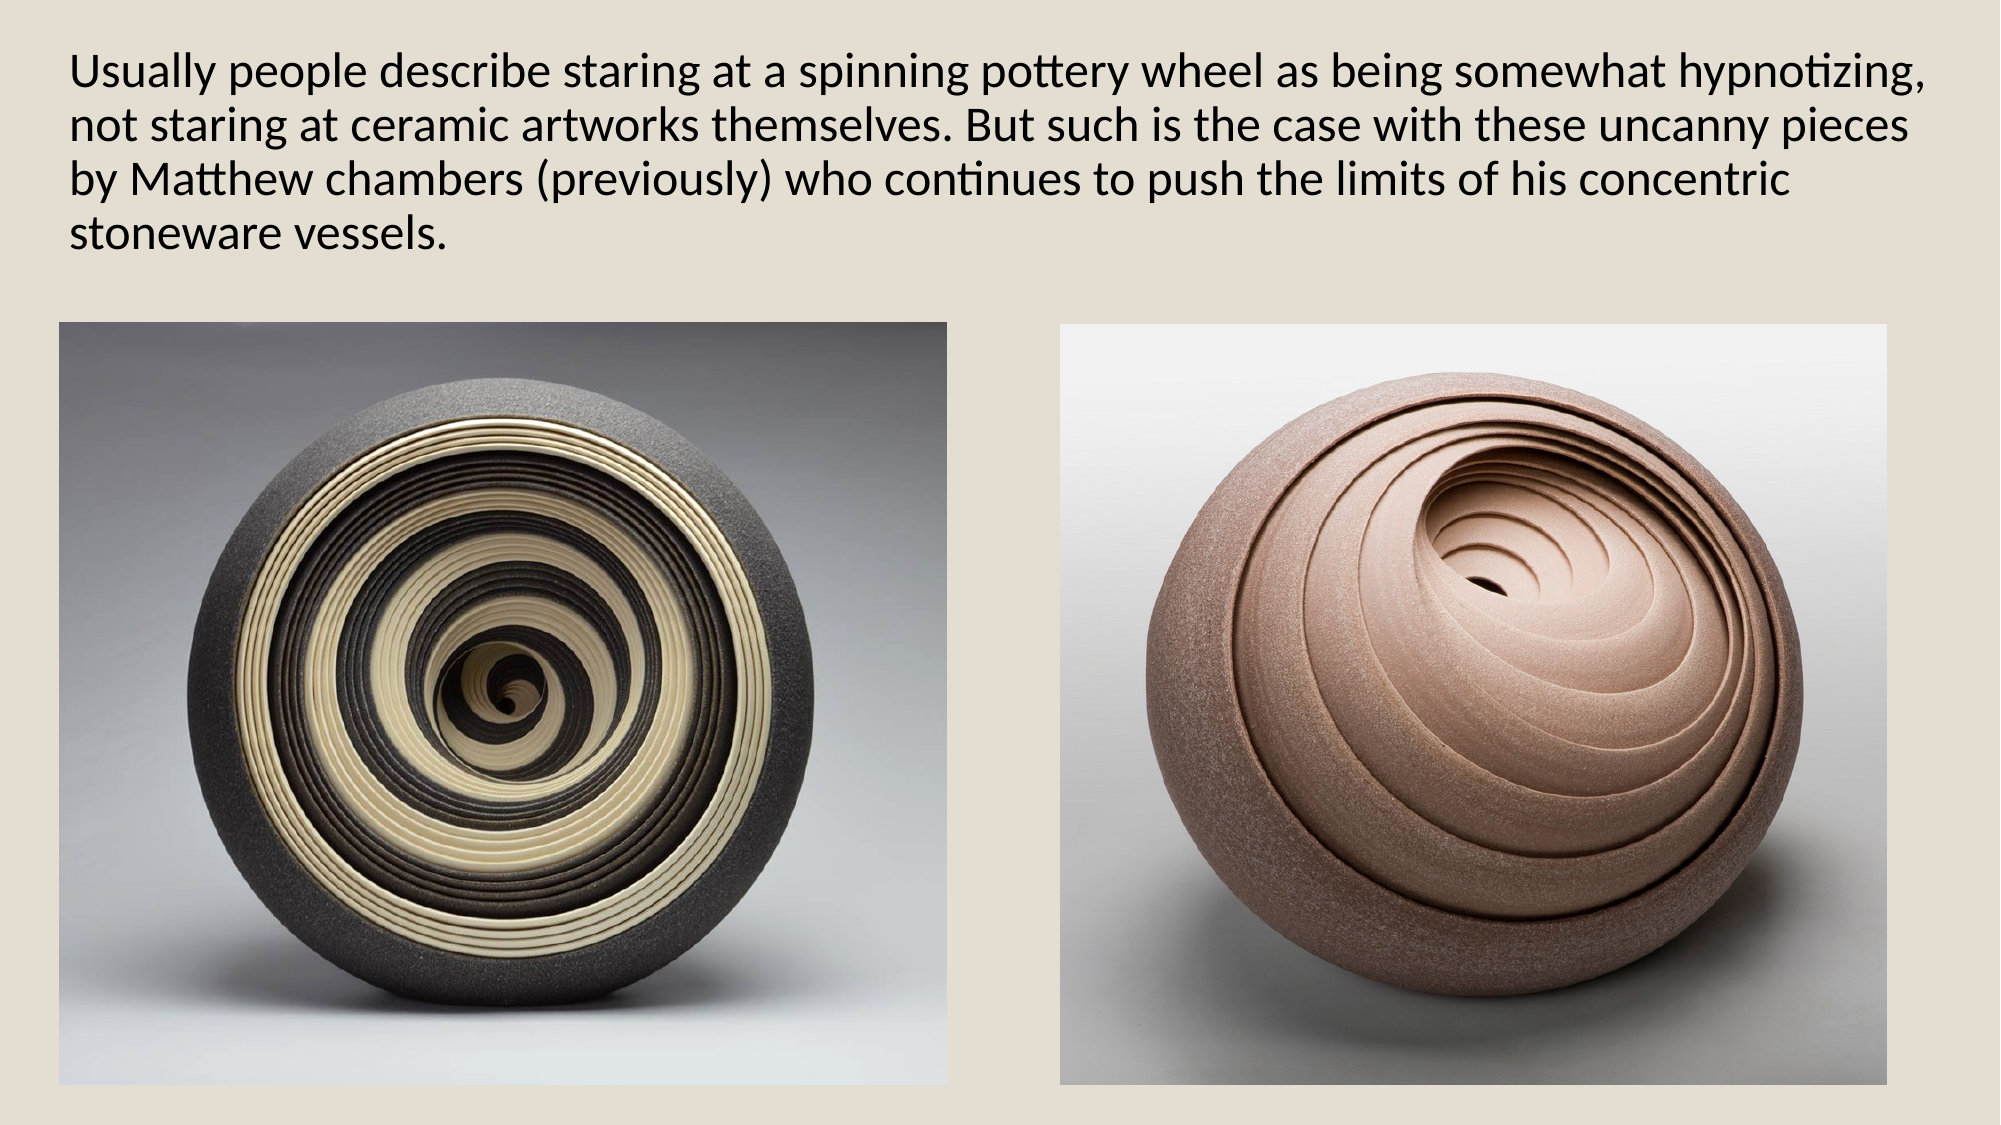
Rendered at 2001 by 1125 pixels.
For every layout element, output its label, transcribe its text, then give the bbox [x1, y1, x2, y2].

picture [1060, 324, 1887, 1085]
picture [59, 322, 947, 1085]
list Usually people describe staring at a spinning pottery wheel as being somewhat hypnotizing, not staring at ceramic artworks themselves. But such is the case with these uncanny pieces by Matthew chambers (previously) who continues to push the limits of his concentric stoneware vessels. [54, 36, 1946, 1125]
